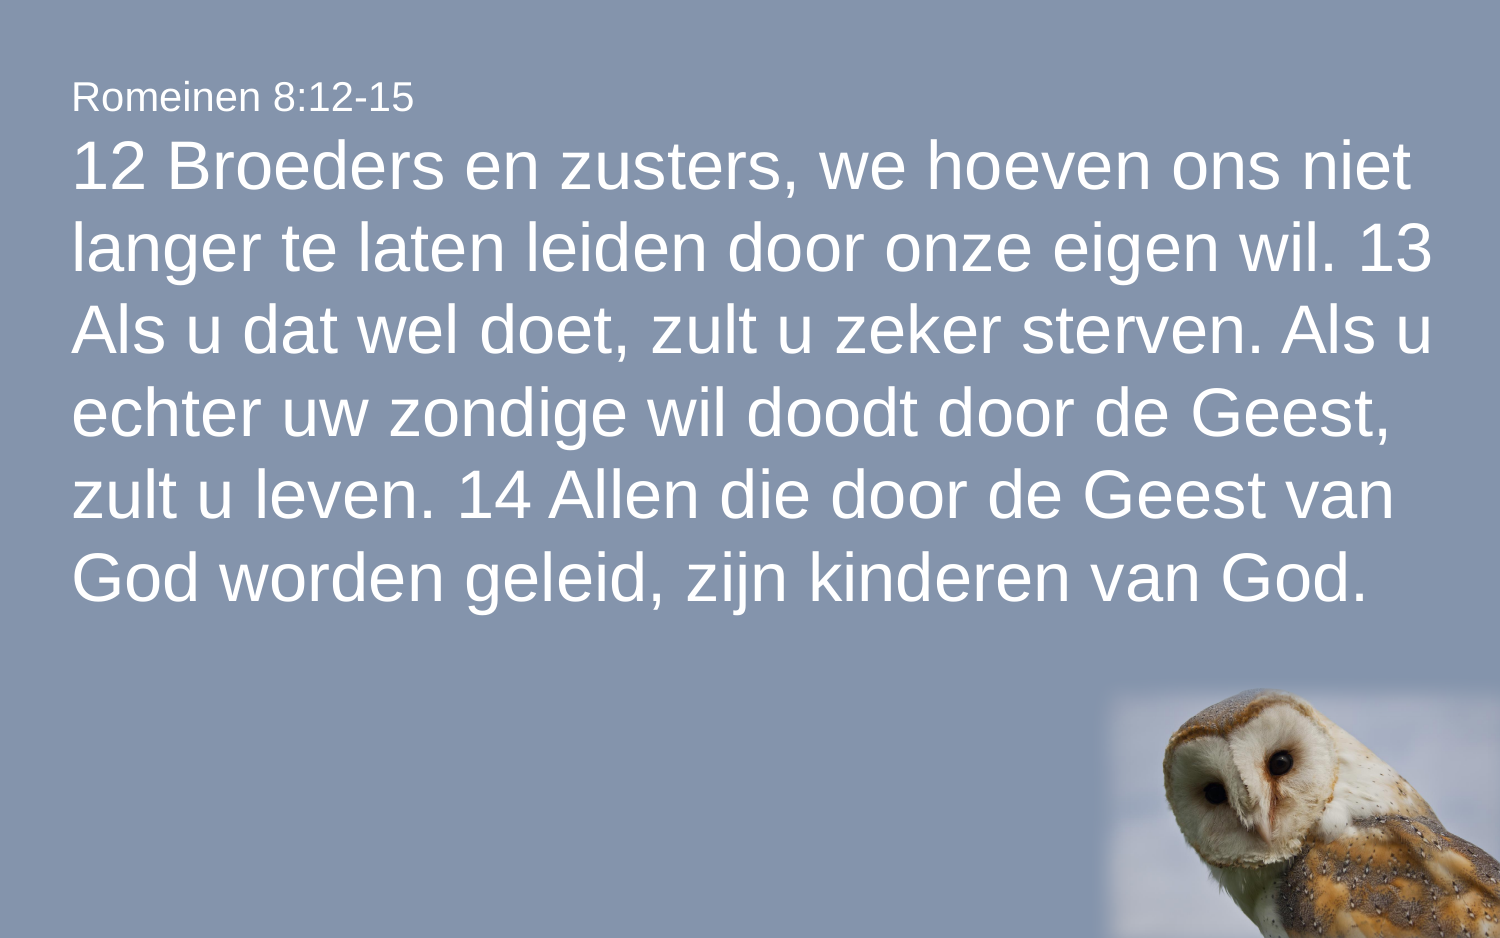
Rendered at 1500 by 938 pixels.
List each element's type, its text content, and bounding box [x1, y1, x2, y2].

picture [1087, 672, 1500, 938]
text_box Romeinen 8:12-15 12 Broeders en zusters, we hoeven ons niet langer te laten leiden door onze eigen wil. 13 Als u dat wel doet, zult u zeker sterven. Als u echter uw zondige wil doodt door de Geest, zult u leven. 14 Allen die door de Geest van God worden geleid, zijn kinderen van God. [0, 62, 1450, 682]
